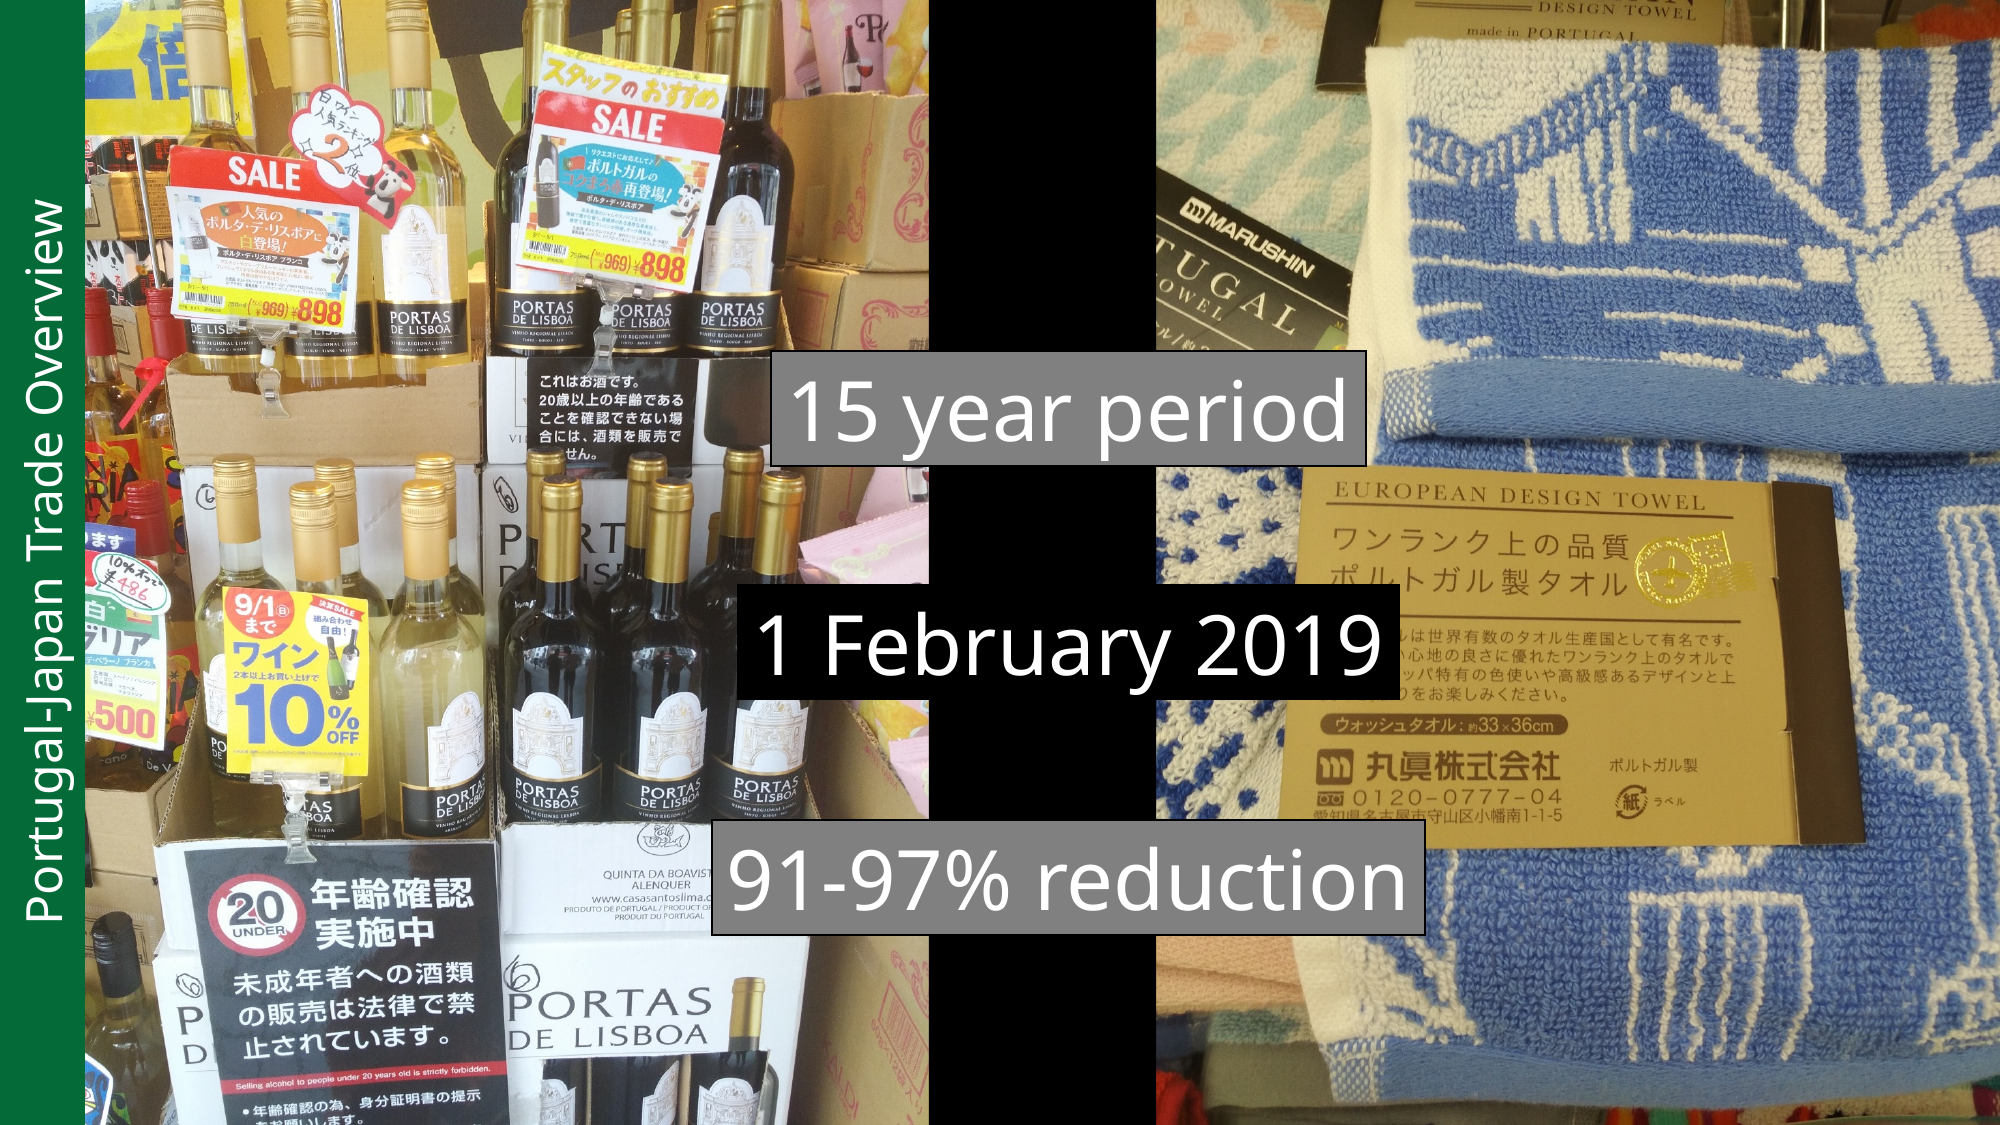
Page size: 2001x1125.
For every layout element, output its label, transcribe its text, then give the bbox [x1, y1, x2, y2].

picture [85, 0, 2000, 1125]
text_box Portugal-Japan Trade Overview [0, 0, 85, 1125]
